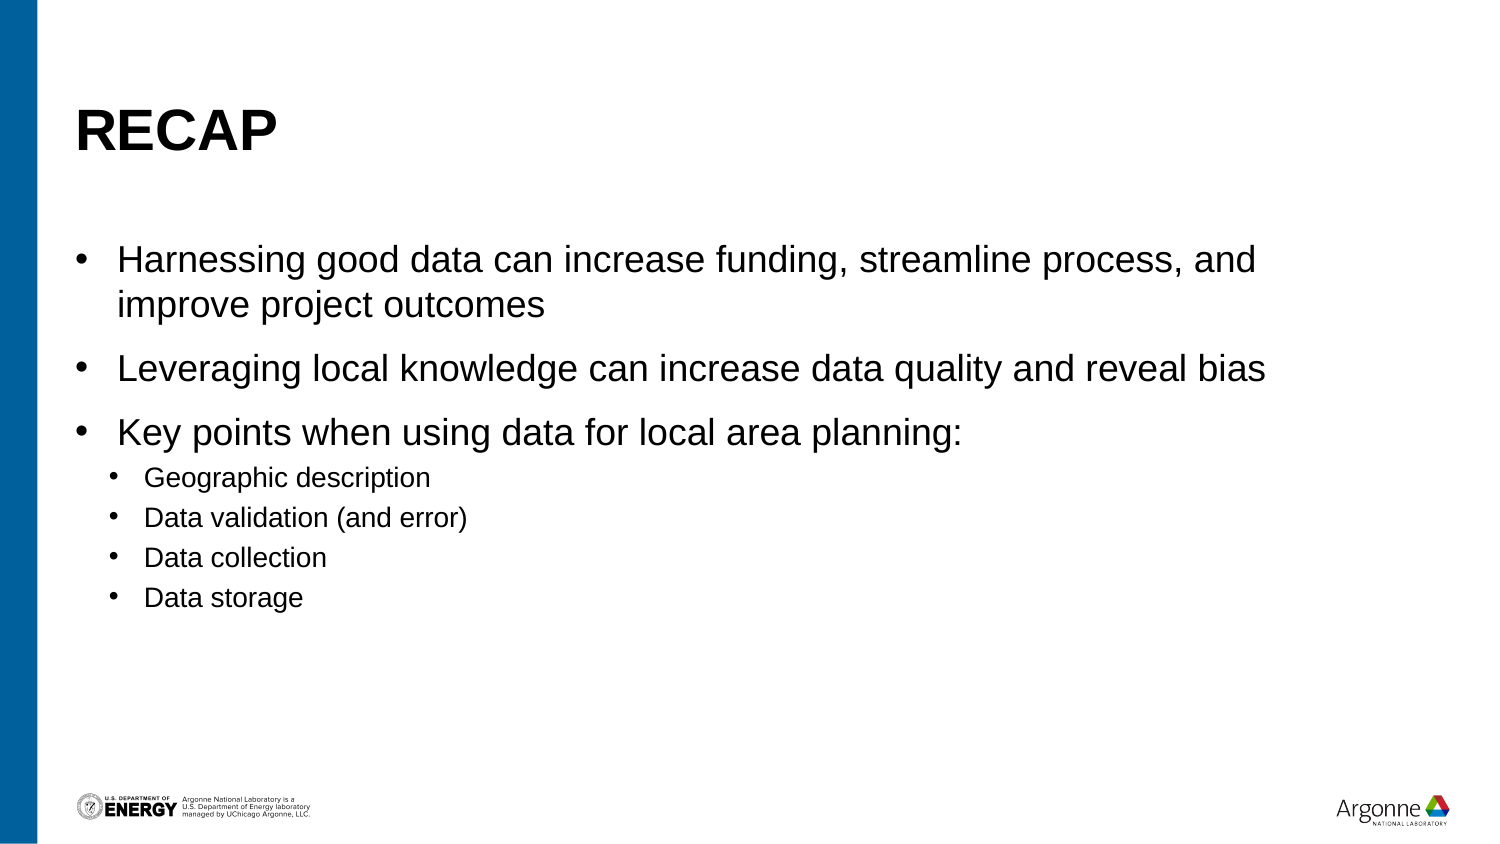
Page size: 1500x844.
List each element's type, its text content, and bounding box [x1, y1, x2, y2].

list Harnessing good data can increase funding, streamline process, and improve project outcomes Leveraging local knowledge can increase data quality and reveal bias Key points when using data for local area planning: Geographic description Data validation (and error) Data collection Data storage [75, 235, 1275, 772]
title Recap [75, 40, 1450, 164]
picture [76, 793, 312, 820]
picture [1329, 788, 1457, 833]
